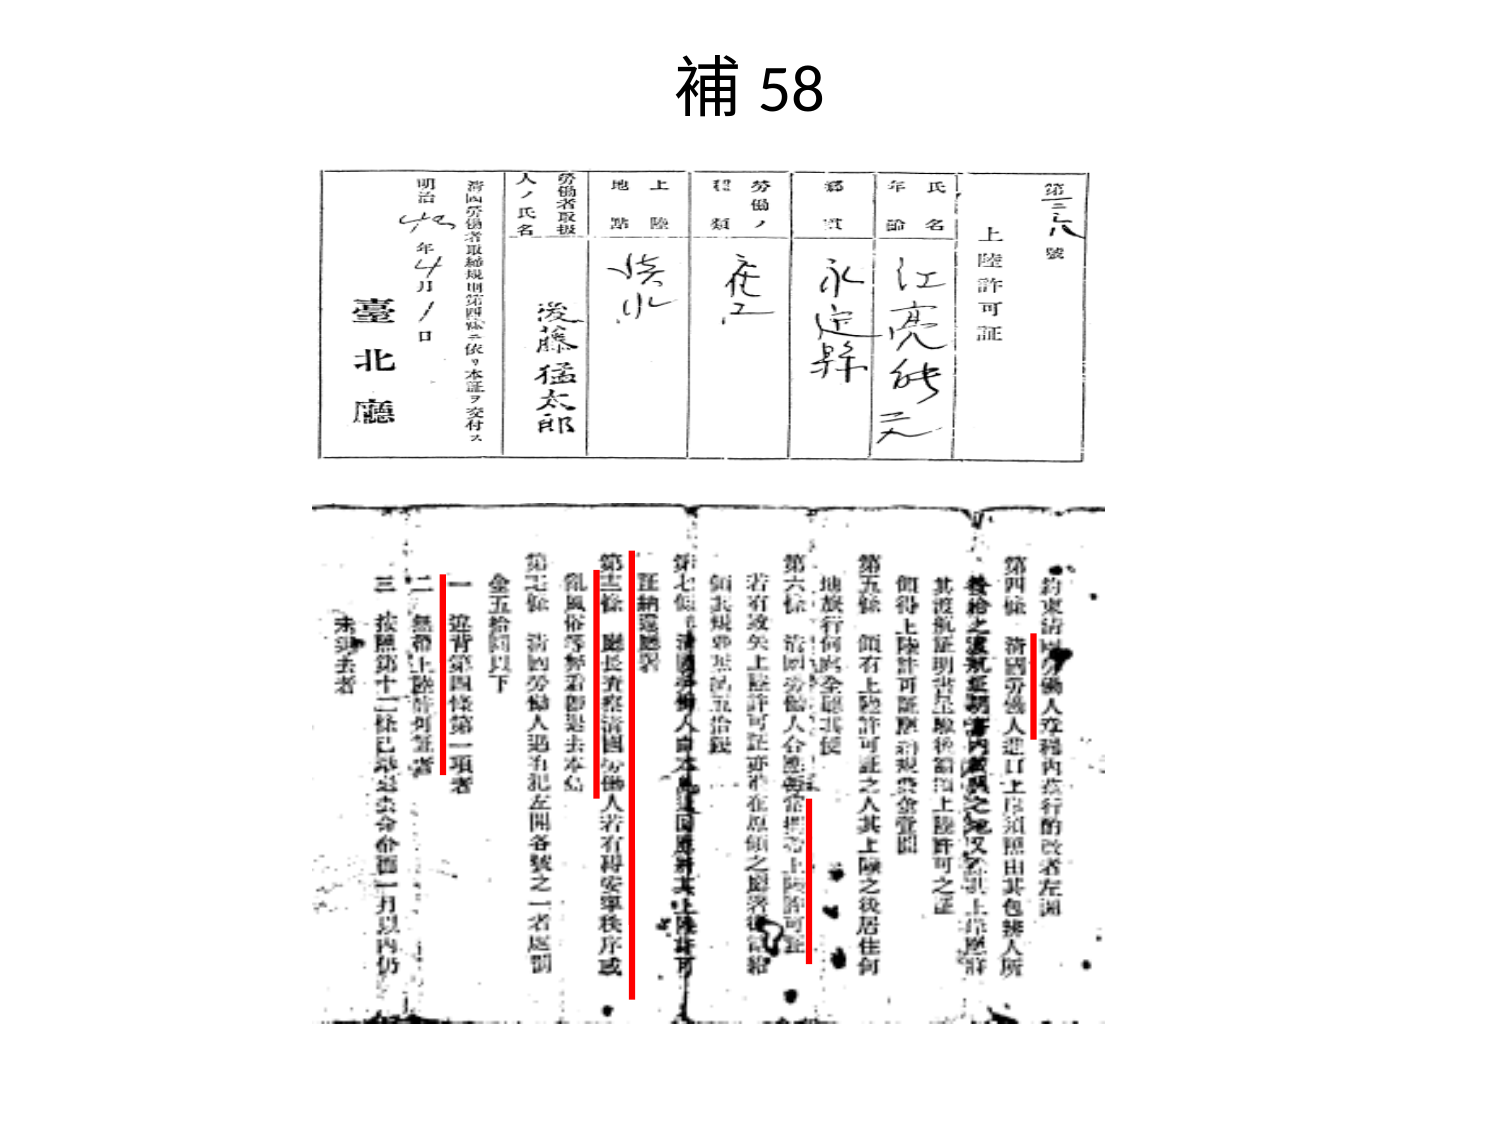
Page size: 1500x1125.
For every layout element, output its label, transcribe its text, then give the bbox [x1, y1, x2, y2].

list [300, 160, 1093, 469]
title 補58 [75, 45, 1425, 126]
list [312, 503, 1105, 1024]
